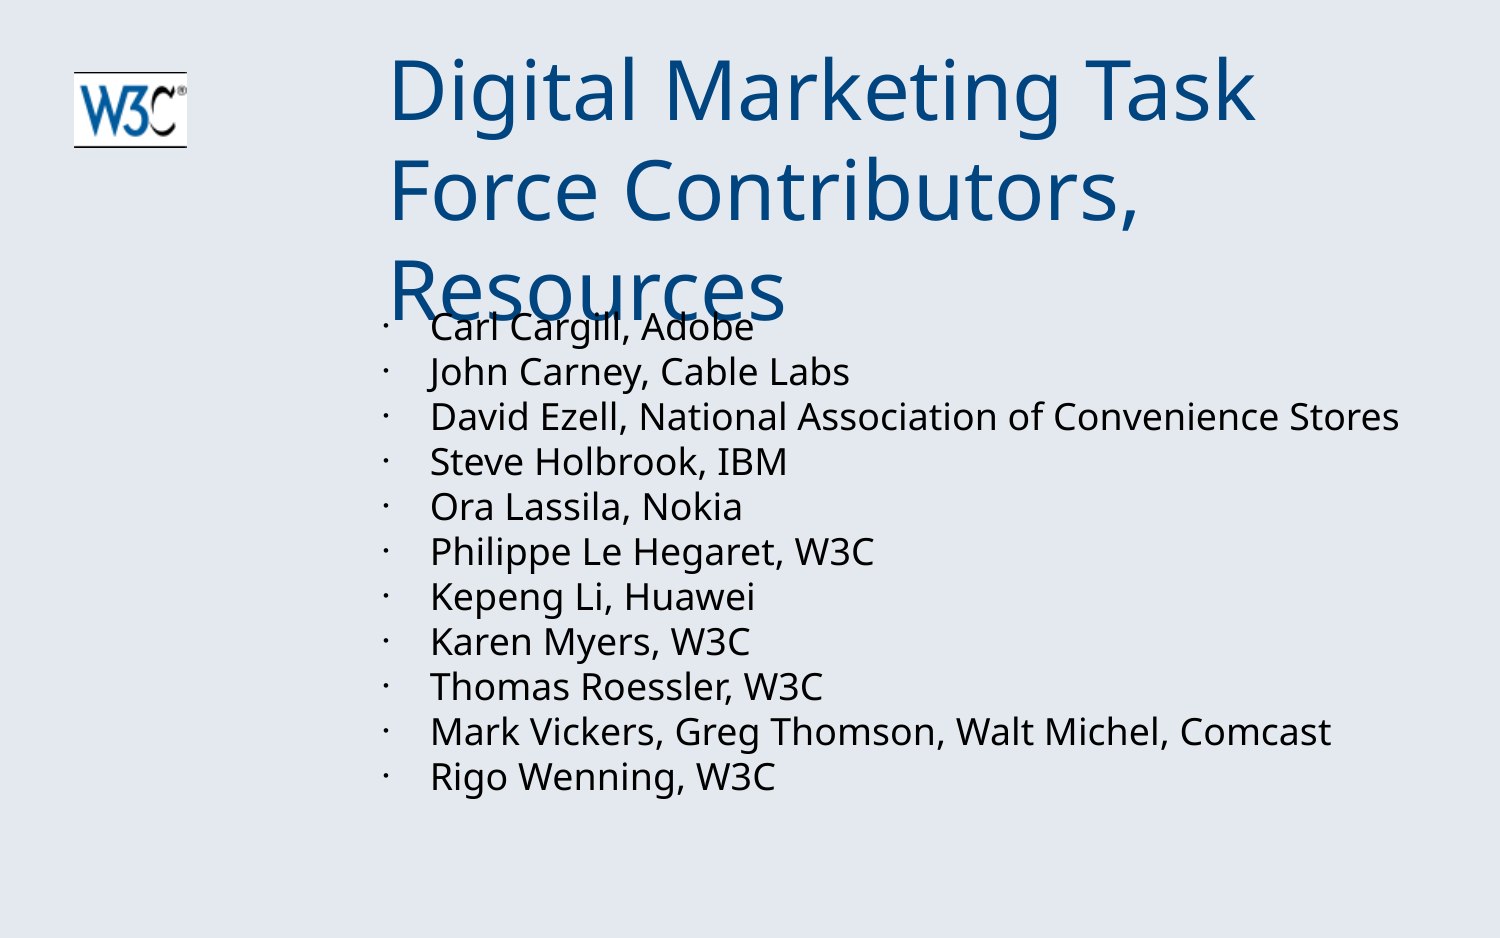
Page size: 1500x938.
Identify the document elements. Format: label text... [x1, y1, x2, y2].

picture [74, 71, 188, 148]
text_box Carl Cargill, Adobe John Carney, Cable Labs David Ezell, National Association of Convenience Stores Steve Holbrook, IBM Ora Lassila, Nokia Philippe Le Hegaret, W3C Kepeng Li, Huawei Karen Myers, W3C Thomas Roessler, W3C Mark Vickers, Greg Thomson, Walt Michel, Comcast Rigo Wenning, W3C [368, 295, 1446, 906]
text_box Digital Marketing Task Force Contributors, Resources [387, 118, 1464, 256]
